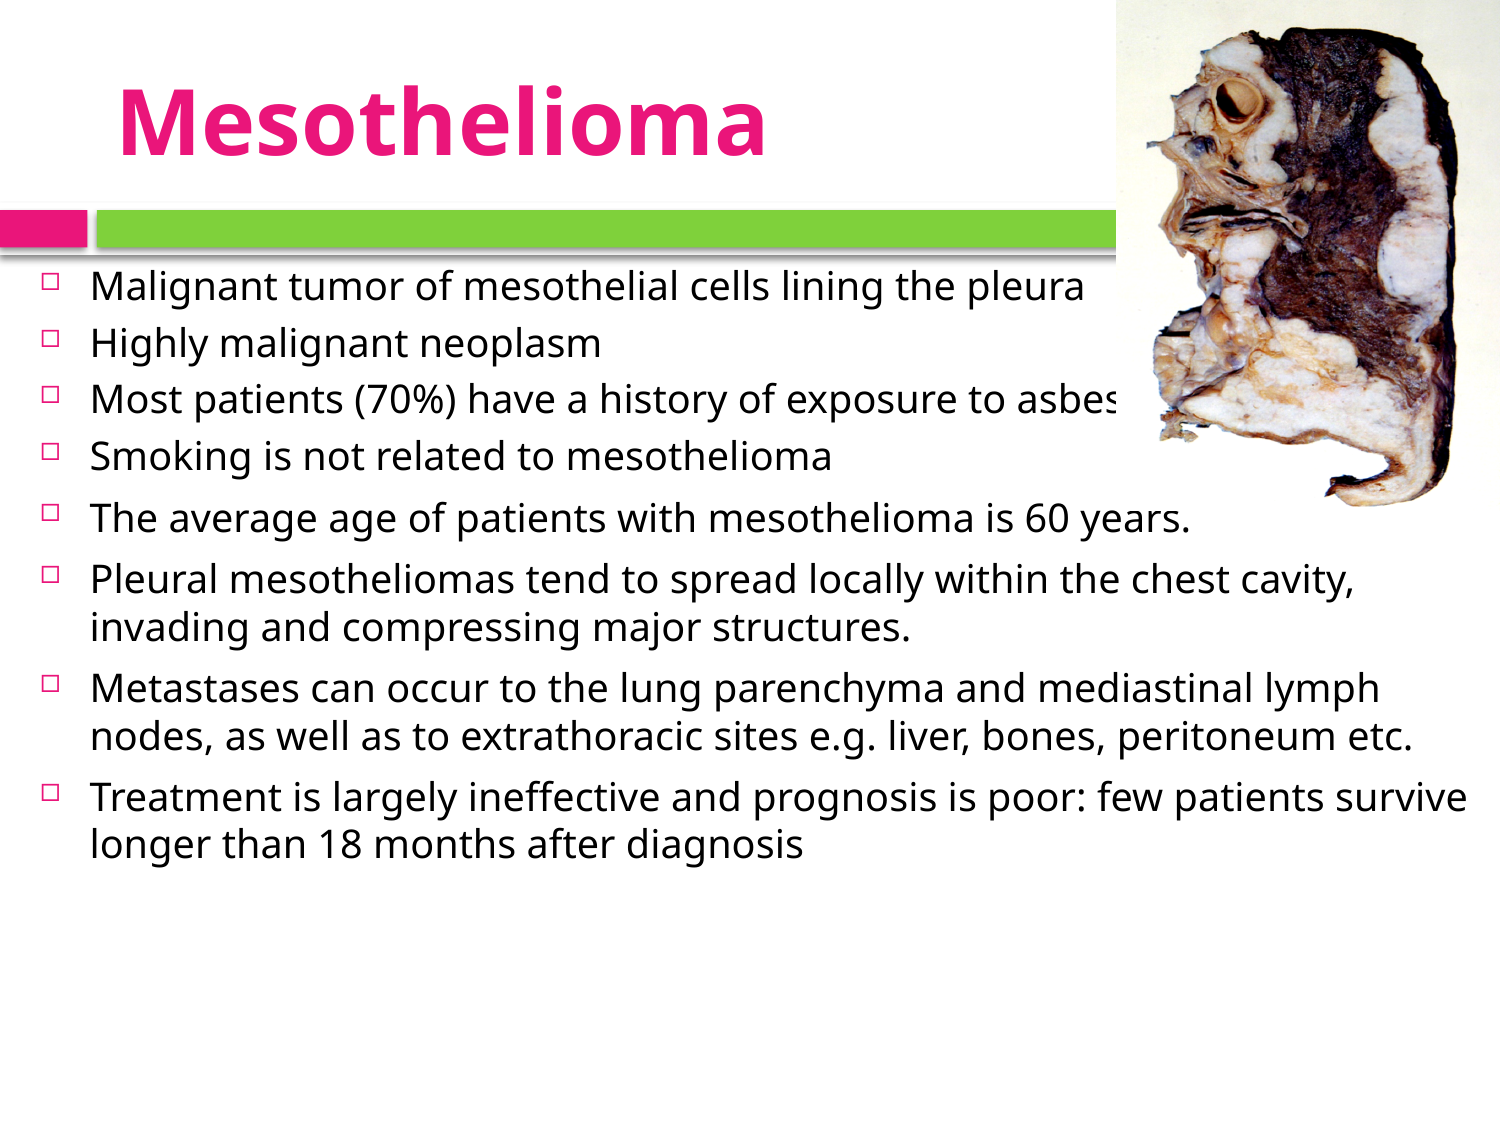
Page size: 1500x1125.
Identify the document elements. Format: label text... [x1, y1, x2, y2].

list Malignant tumor of mesothelial cells lining the pleura Highly malignant neoplasm Most patients (70%) have a history of exposure to asbestos Smoking is not related to mesothelioma The average age of patients with mesothelioma is 60 years. Pleural mesotheliomas tend to spread locally within the chest cavity, invading and compressing major structures. Metastases can occur to the lung parenchyma and mediastinal lymph nodes, as well as to extrathoracic sites e.g. liver, bones, peritoneum etc. Treatment is largely ineffective and prognosis is poor: few patients survive longer than 18 months after diagnosis [24, 200, 1488, 888]
picture [1115, 0, 1500, 511]
title Mesothelioma [100, 37, 1110, 200]
